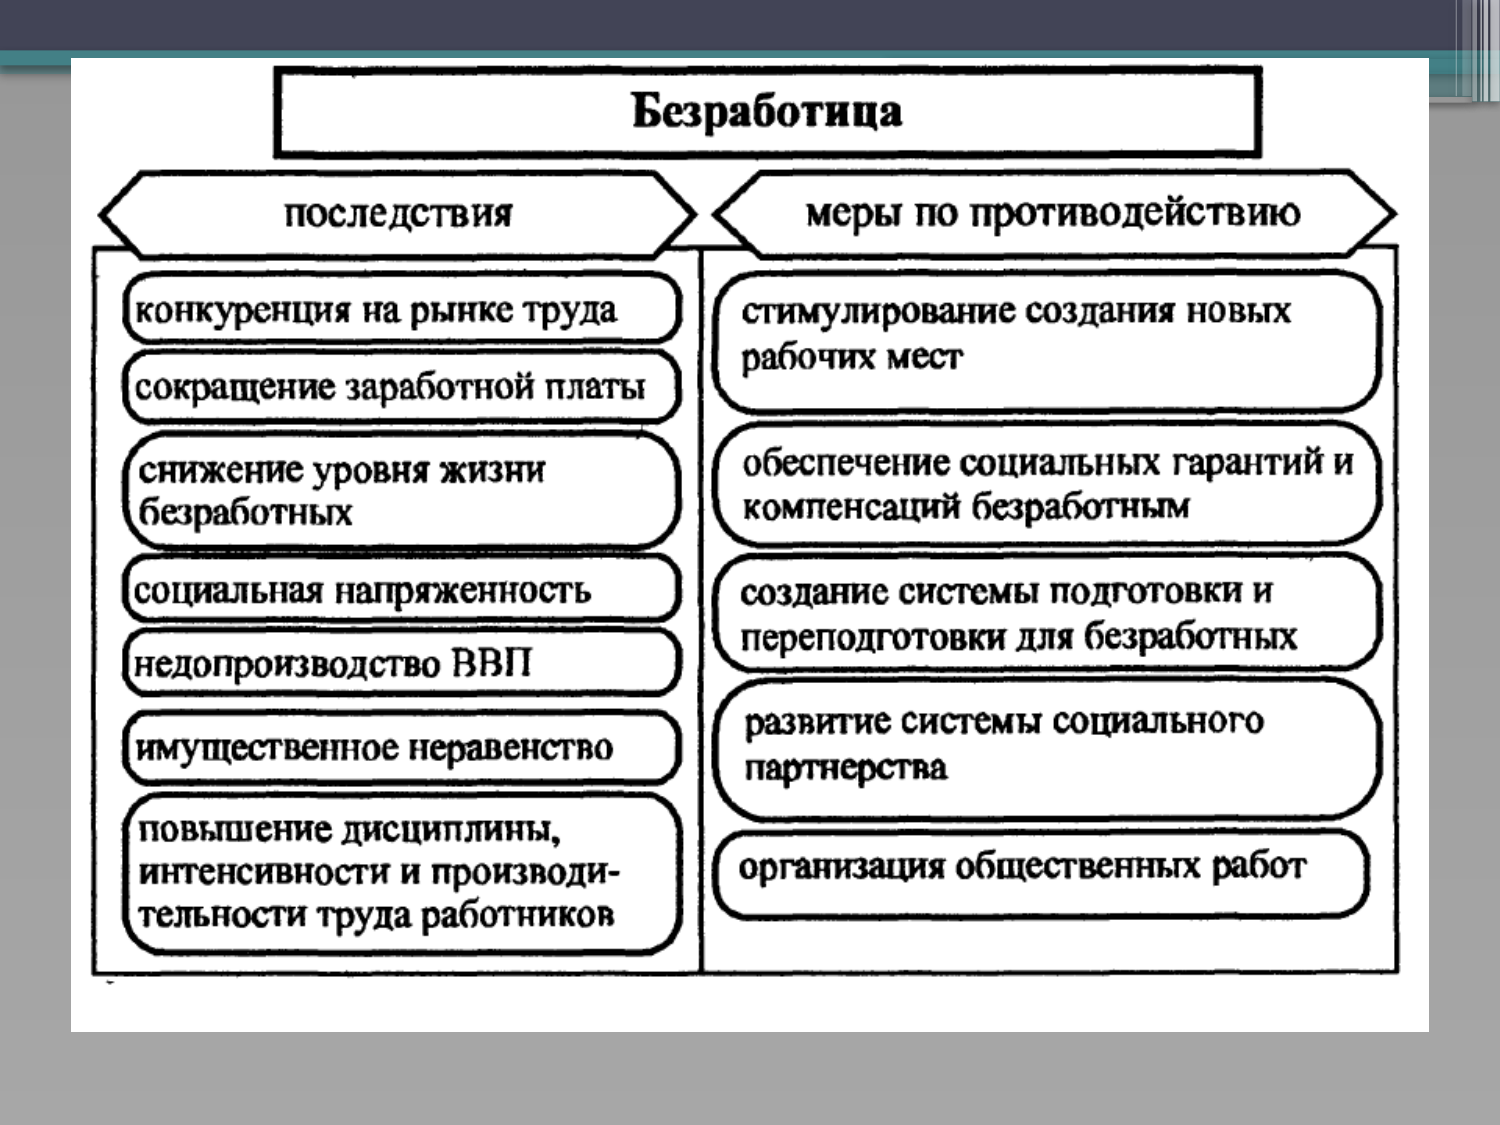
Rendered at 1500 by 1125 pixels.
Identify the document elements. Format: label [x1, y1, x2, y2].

picture [70, 58, 1430, 1032]
